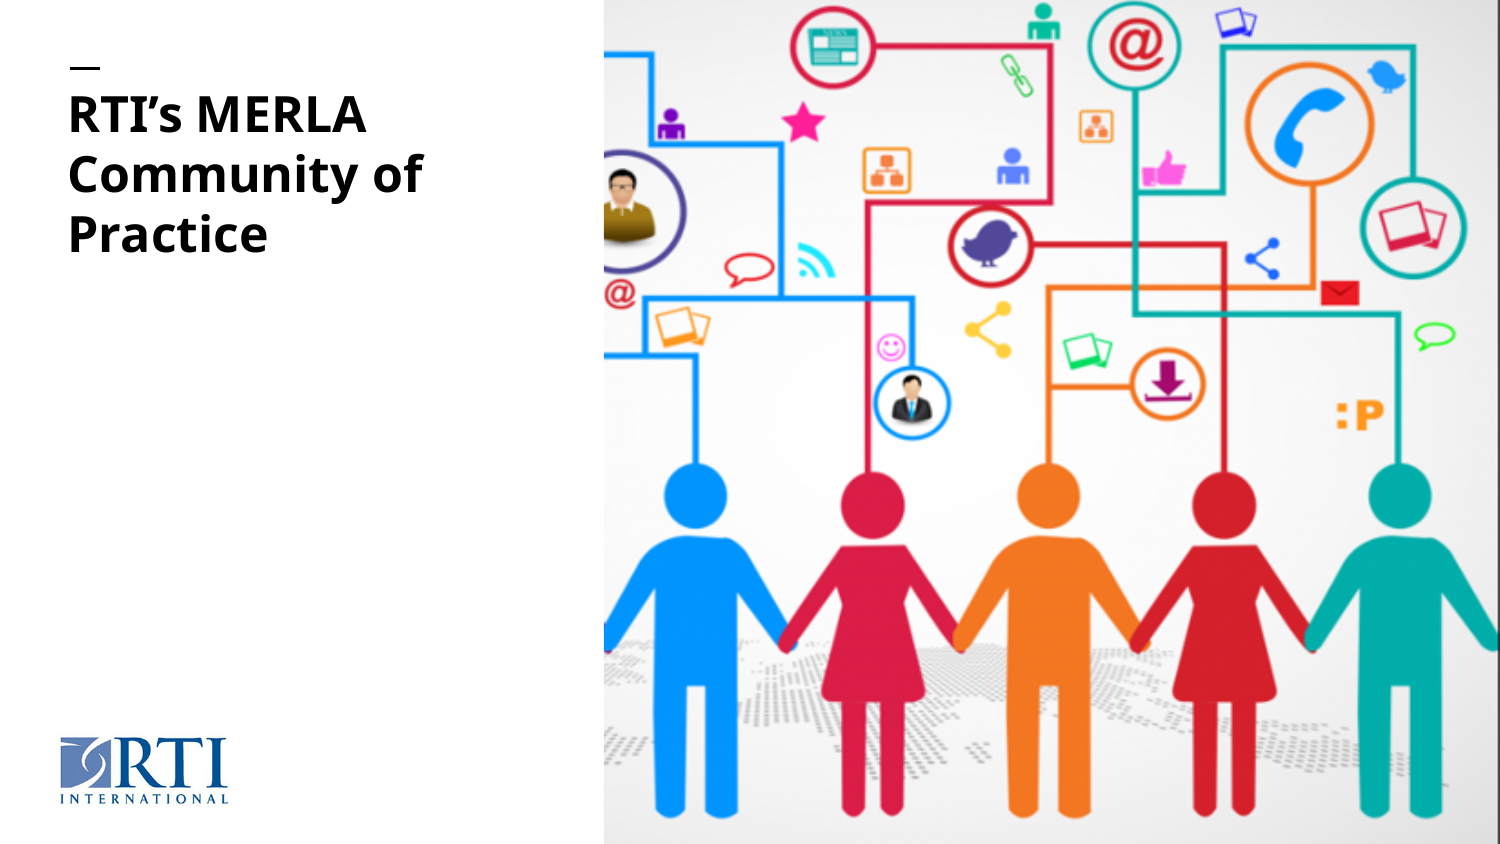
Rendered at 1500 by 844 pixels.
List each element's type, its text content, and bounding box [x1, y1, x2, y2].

picture [54, 733, 229, 809]
picture [603, 0, 1500, 844]
title RTI’s MERLA Community of Practice [52, 153, 514, 278]
